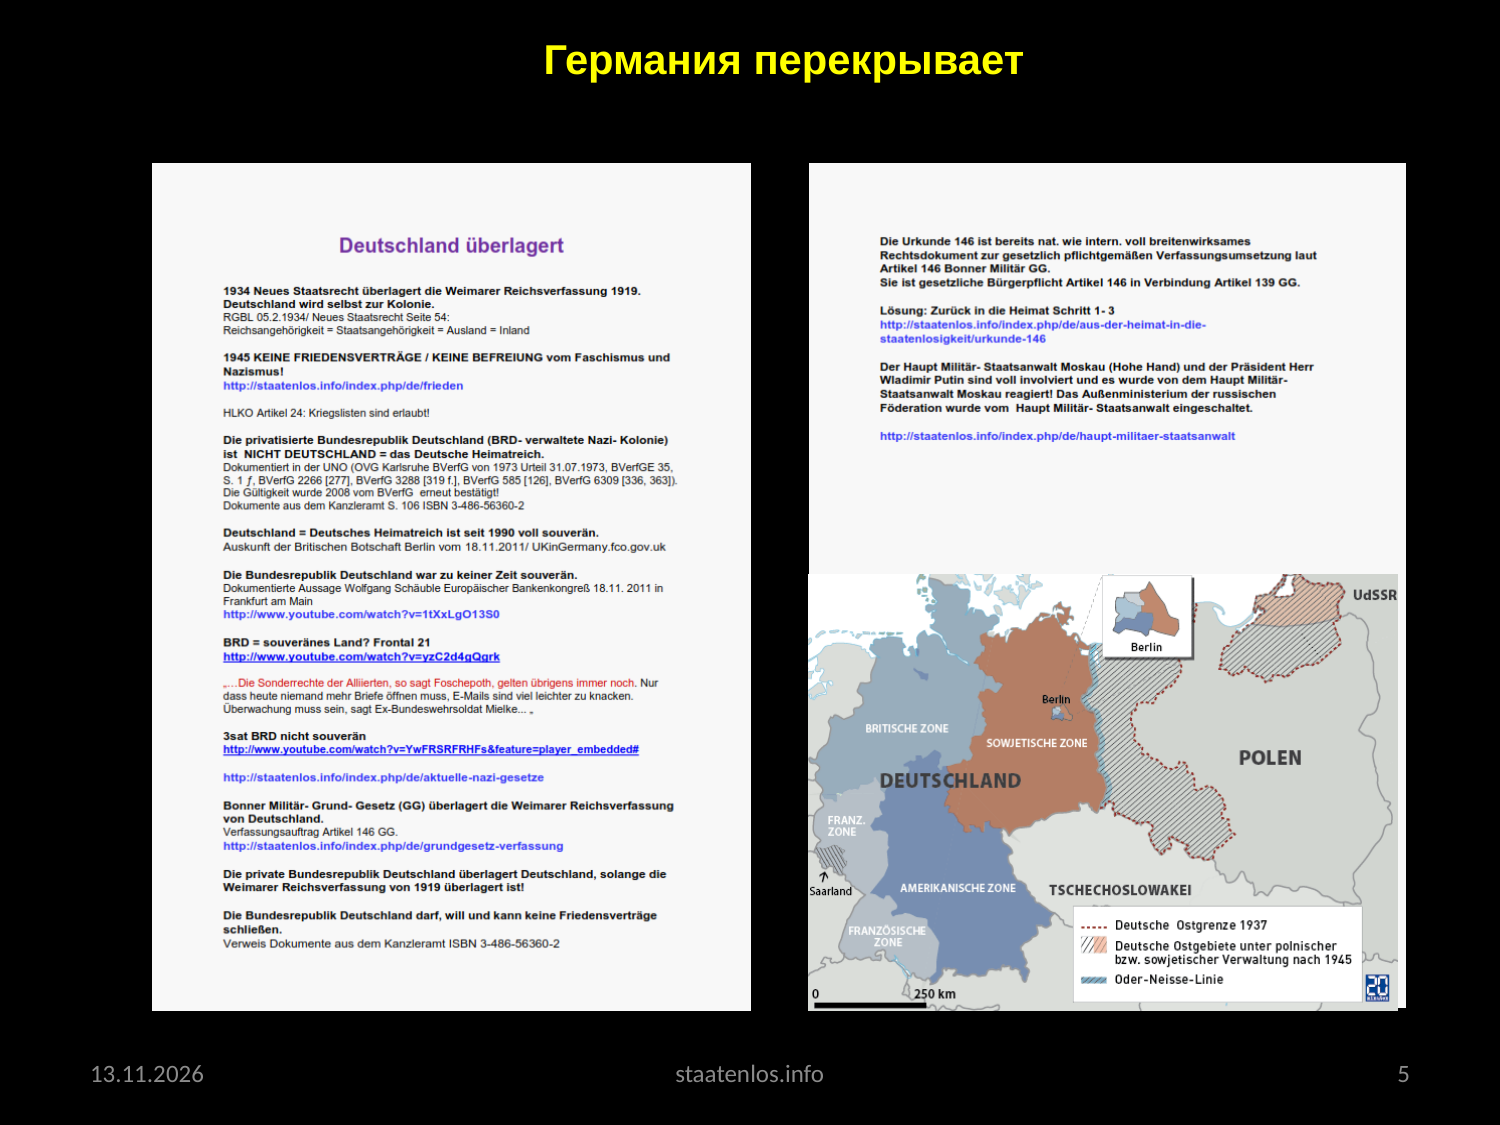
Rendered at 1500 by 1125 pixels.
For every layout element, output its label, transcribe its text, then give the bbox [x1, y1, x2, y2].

slide_number 5 [1074, 1042, 1425, 1103]
picture [808, 573, 1398, 1011]
footer staatenlos.info [512, 1042, 988, 1103]
title Германия перекрывает [152, 23, 1428, 92]
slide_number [75, 1042, 425, 1103]
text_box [152, 163, 1406, 1011]
